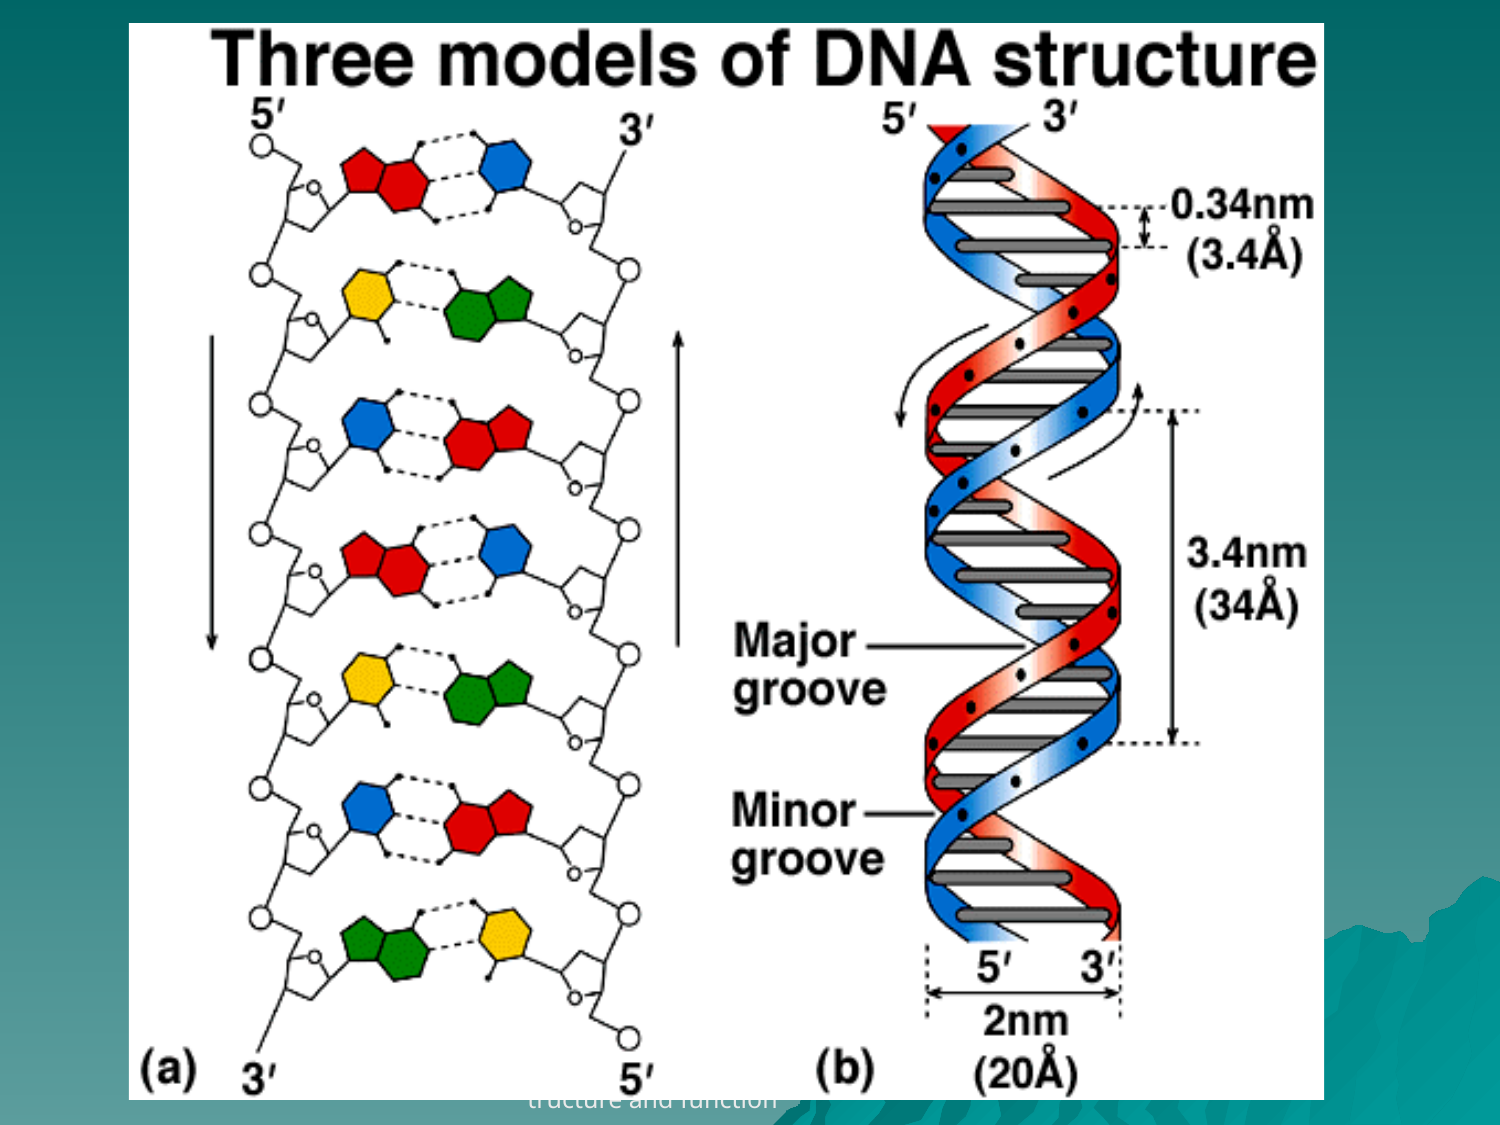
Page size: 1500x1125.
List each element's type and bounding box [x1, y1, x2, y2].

picture [128, 23, 1325, 1101]
